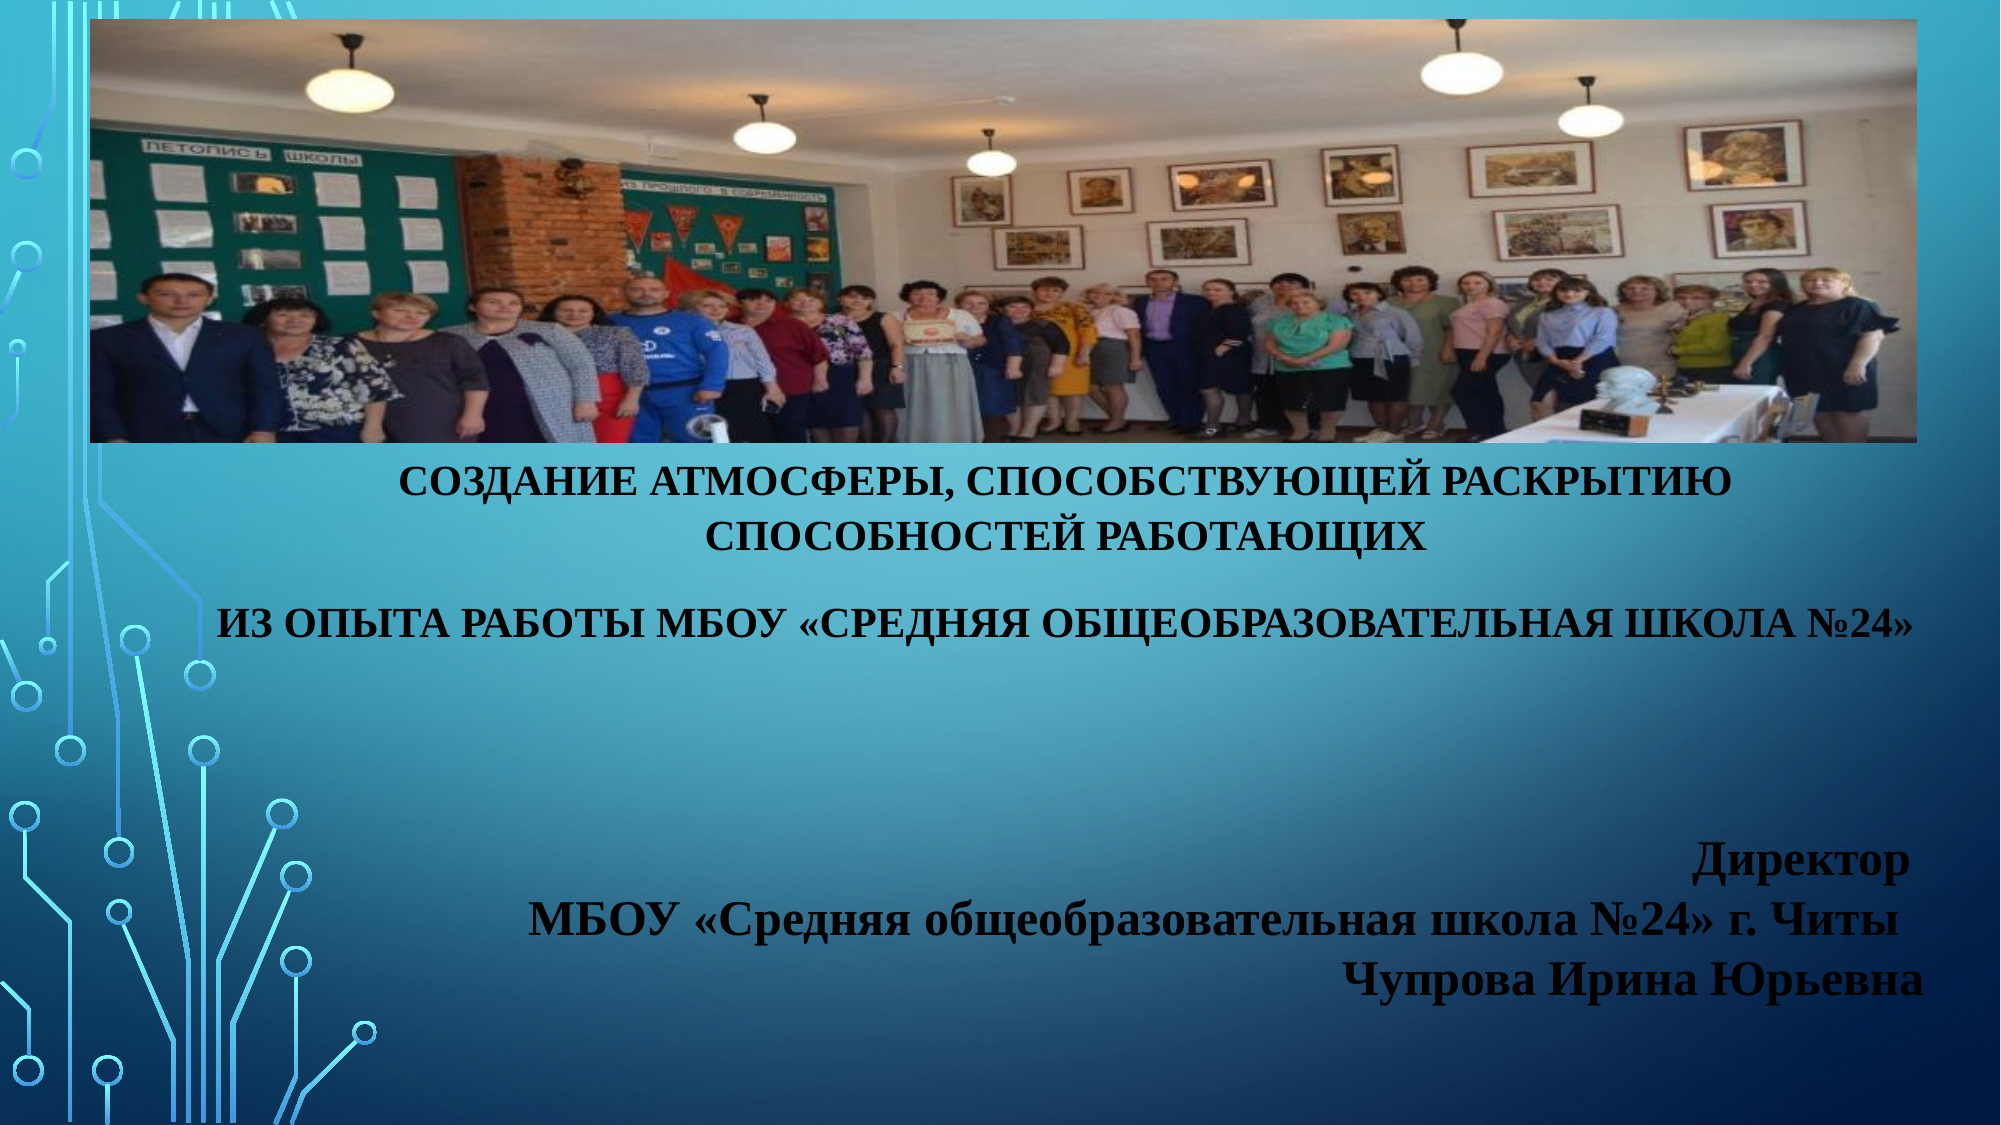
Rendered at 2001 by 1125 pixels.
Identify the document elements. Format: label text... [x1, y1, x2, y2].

subtitle Создание атмосферы, способствующей раскрытию способностей работающих из опыта работы МБОУ «Средняя общеобразовательная школа №24» [192, 358, 1940, 702]
picture [89, 19, 1917, 444]
title Директор МБОУ «Средняя общеобразовательная школа №24» г. Читы Чупрова Ирина Юрьевна [307, 702, 1940, 1074]
